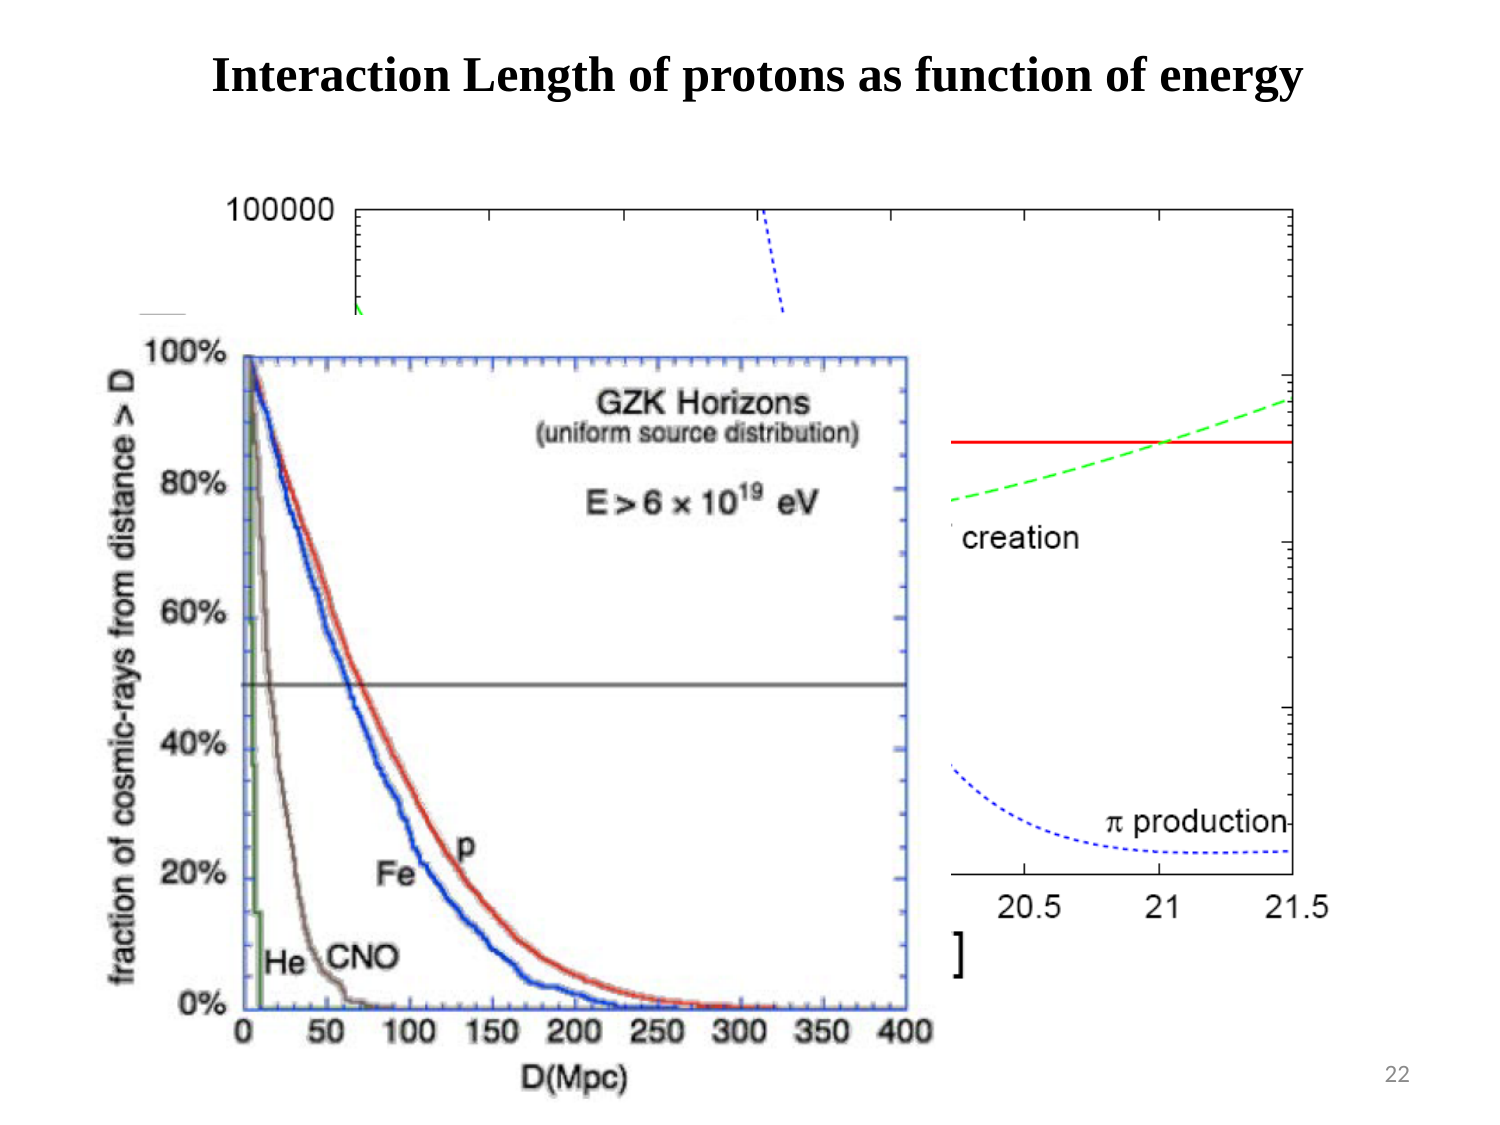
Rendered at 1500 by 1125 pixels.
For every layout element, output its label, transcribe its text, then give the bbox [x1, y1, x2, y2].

slide_number 22 [1074, 1042, 1425, 1103]
text_box Interaction Length of protons as function of energy [196, 34, 1320, 109]
picture [88, 184, 1346, 1125]
